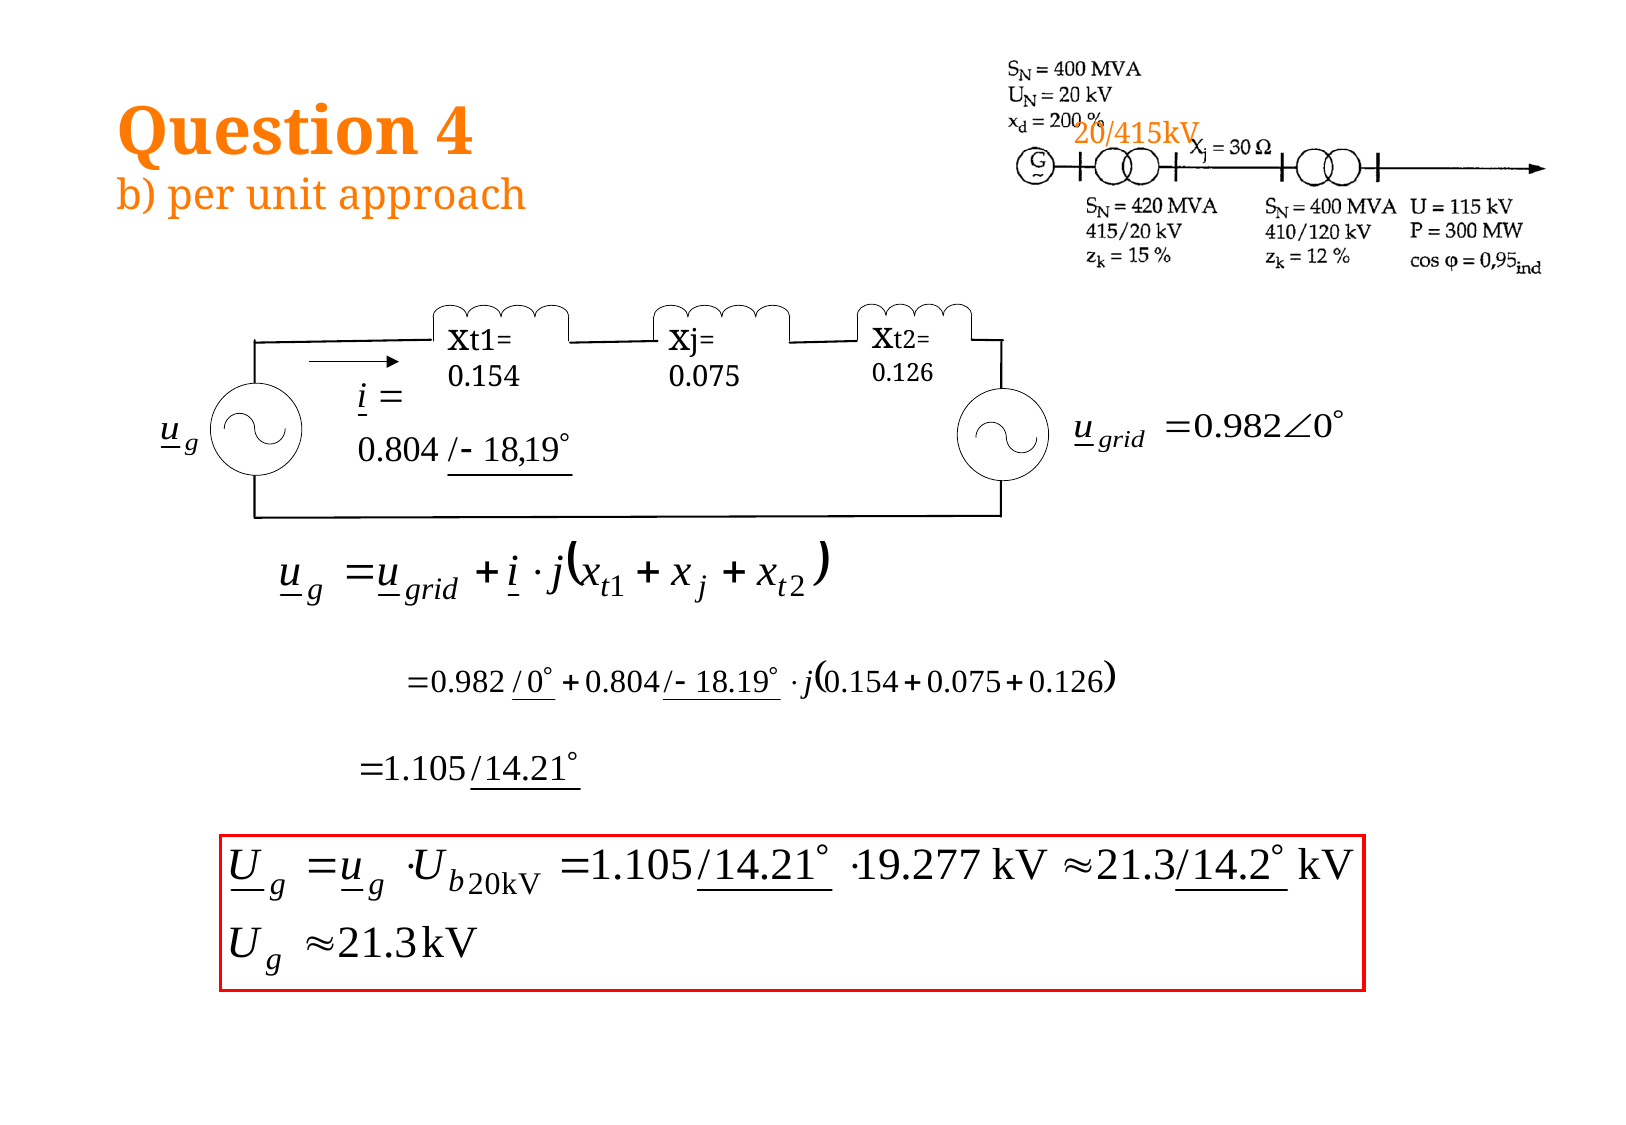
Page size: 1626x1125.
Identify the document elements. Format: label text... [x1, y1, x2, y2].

text_box xj= 0.075 [653, 305, 790, 342]
text_box xt1= 0.154 [432, 305, 569, 342]
text_box xt2= 0.126 [857, 304, 972, 340]
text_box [350, 371, 591, 484]
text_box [1066, 402, 1358, 462]
text_box [957, 388, 1049, 481]
text_box [224, 413, 286, 445]
picture [994, 46, 1555, 284]
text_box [271, 540, 832, 618]
title Question 4 b) per unit approach [101, 80, 989, 258]
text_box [153, 404, 210, 465]
text_box [215, 383, 302, 476]
text_box [975, 422, 1037, 453]
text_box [222, 836, 1363, 990]
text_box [398, 659, 1120, 709]
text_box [349, 743, 589, 800]
